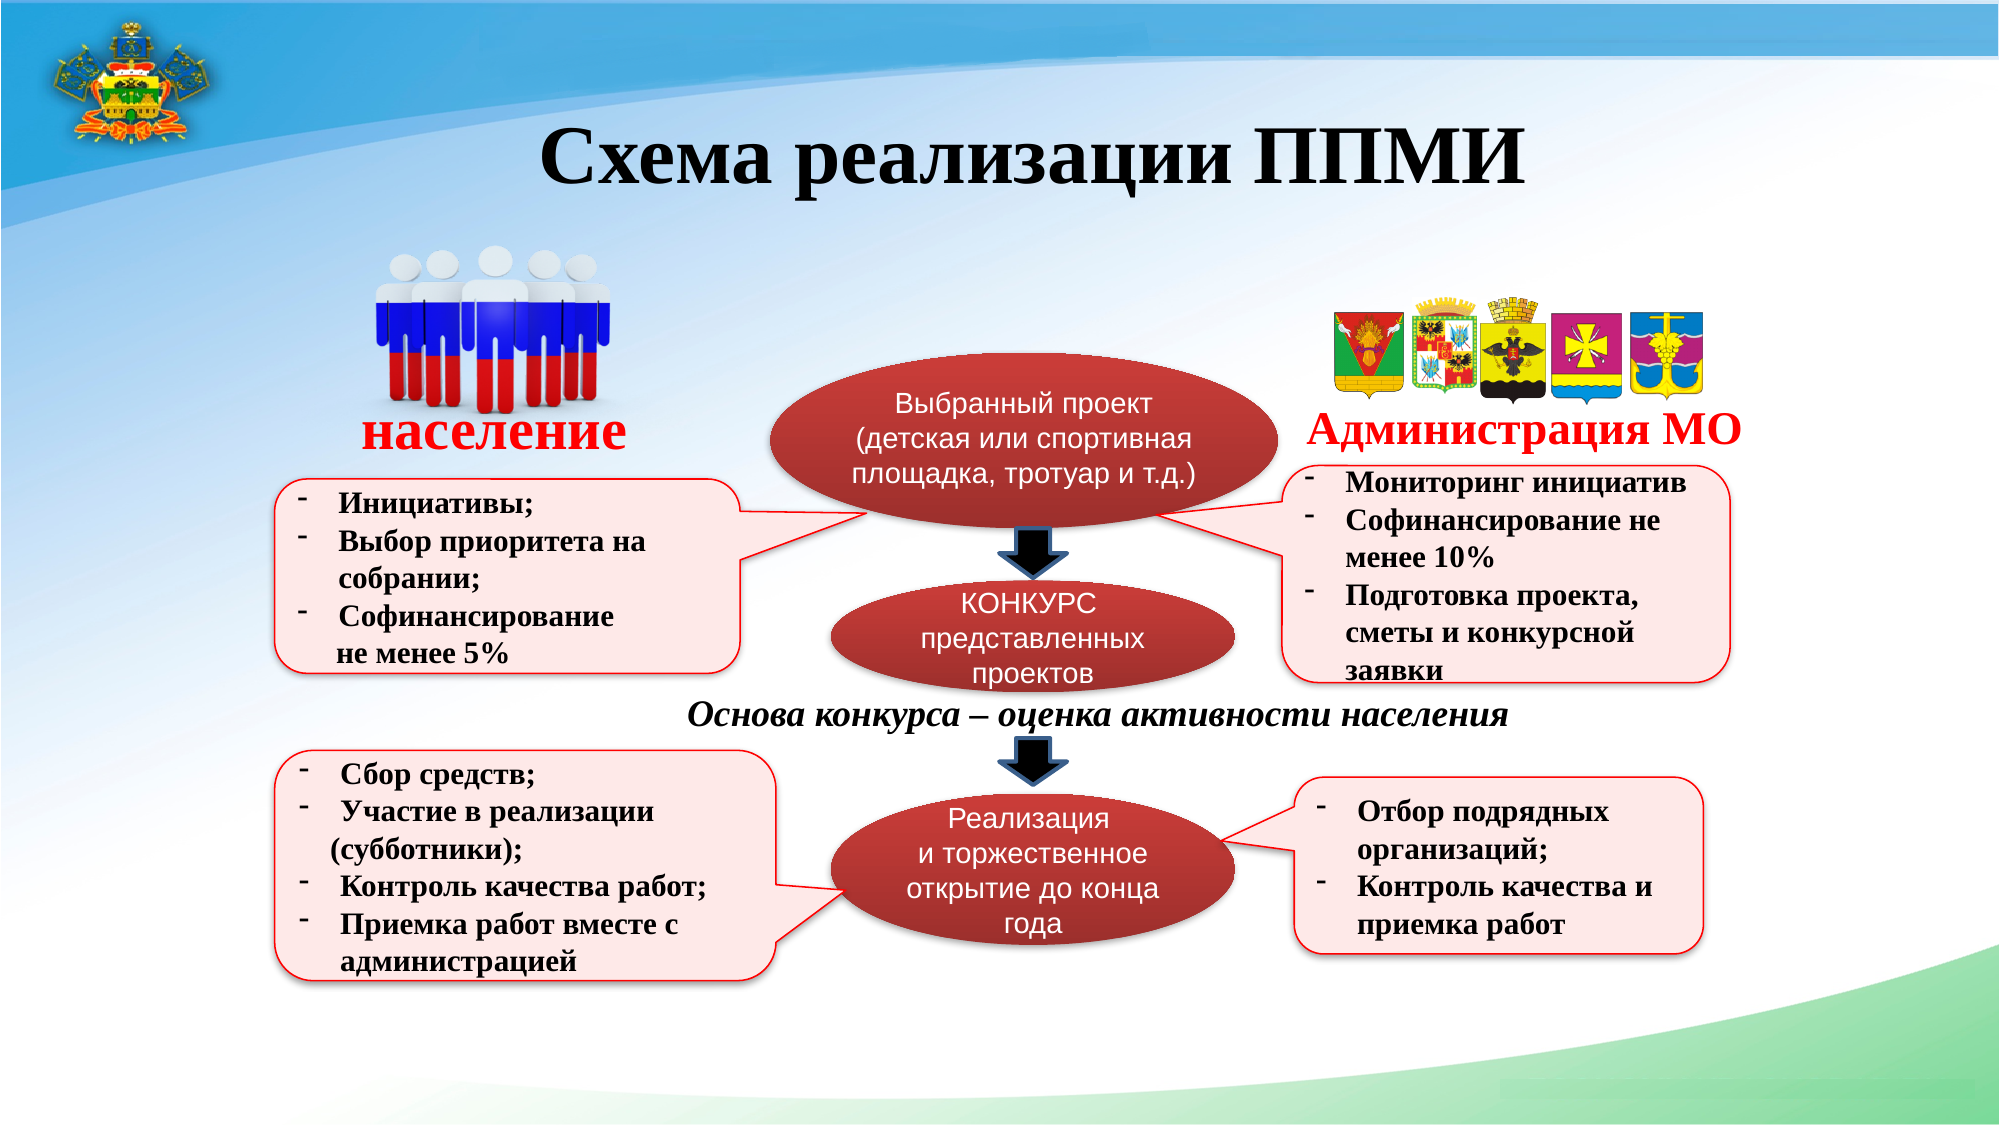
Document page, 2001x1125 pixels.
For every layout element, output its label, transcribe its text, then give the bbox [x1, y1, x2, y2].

text_box Администрация МО [1293, 390, 1759, 461]
text_box [997, 736, 1070, 787]
text_box Выбранный проект (детская или спортивная площадка, тротуар и т.д.) [770, 352, 1278, 529]
text_box Сбор средств; Участие в реализации (субботники); Контроль качества работ; Приемка работ вместе с администрацией [273, 749, 847, 982]
text_box Схема реализации ППМИ [395, 100, 1671, 157]
text_box Основа конкурса – оценка активности населения [673, 682, 1524, 741]
text_box Мониторинг инициатив Софинансирование не менее 10% Подготовка проекта, сметы и конкурсной заявки [1155, 464, 1731, 684]
text_box Отбор подрядных организаций; Контроль качества и приемка работ [1219, 776, 1705, 955]
text_box [997, 526, 1070, 580]
text_box Реализация и торжественное открытие до конца года [831, 793, 1236, 945]
text_box КОНКУРС представленных проектов [831, 580, 1236, 682]
text_box Инициативы; Выбор приоритета на собрании; Софинансирование не менее 5% [273, 478, 868, 675]
picture [0, 0, 2001, 1125]
